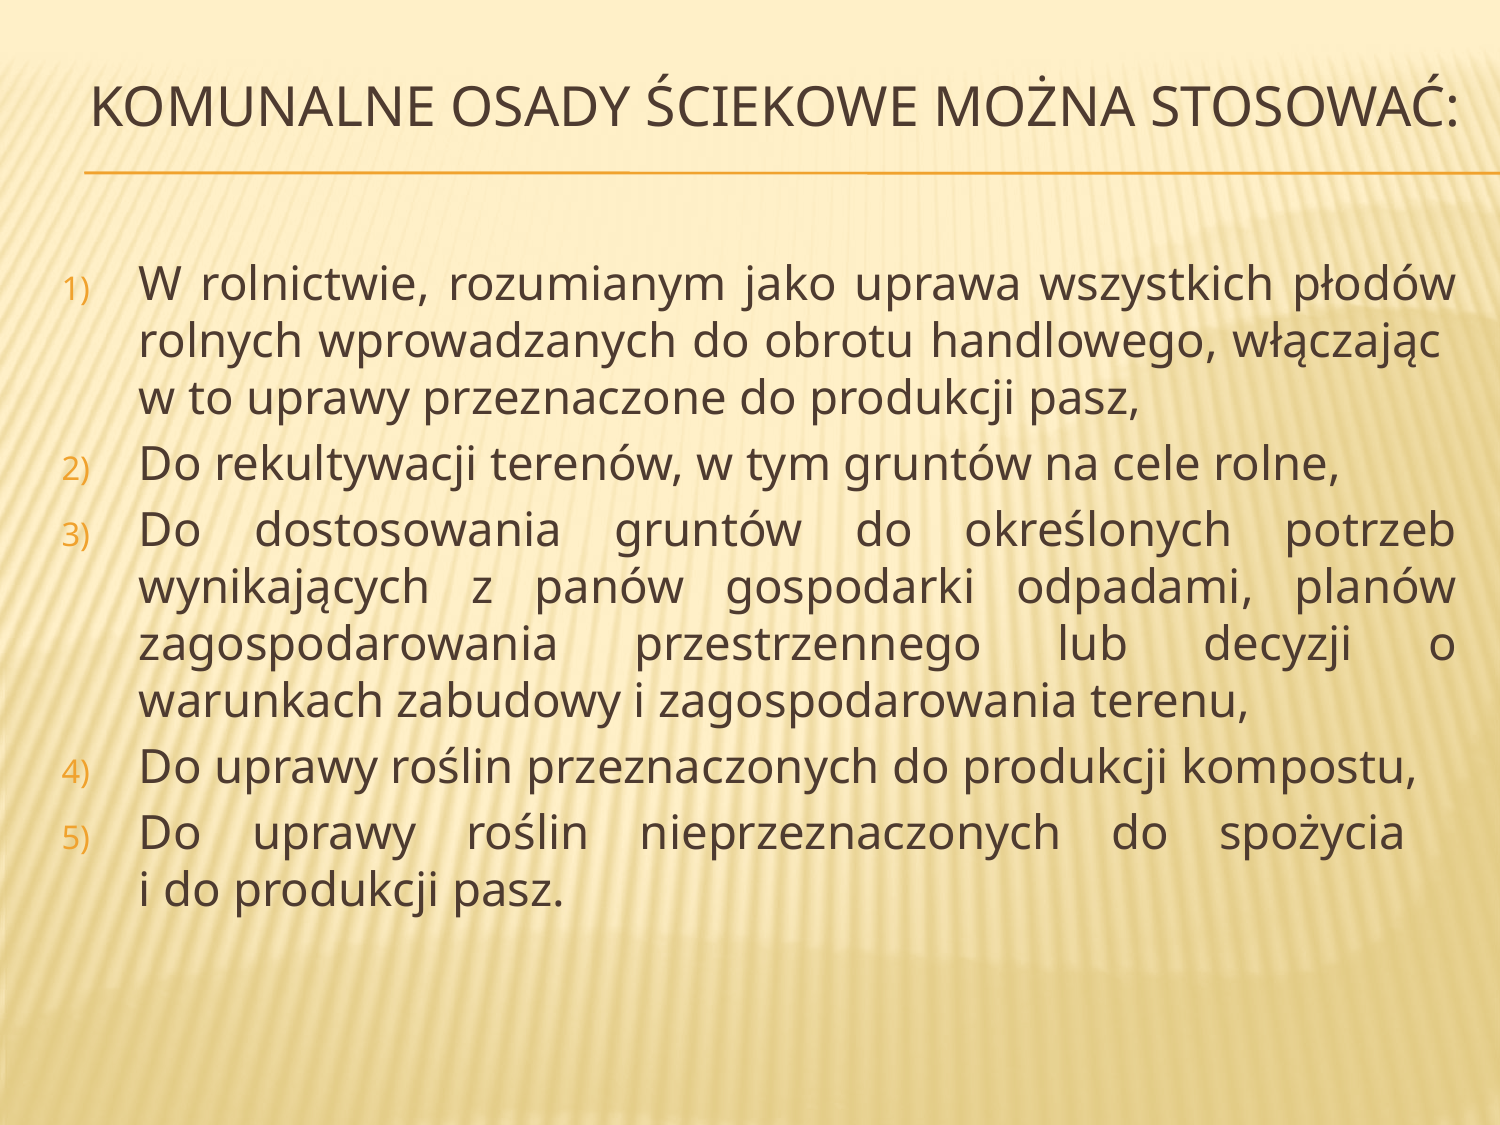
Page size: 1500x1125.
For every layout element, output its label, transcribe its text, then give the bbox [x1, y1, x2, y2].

title Komunalne osady ściekowe można stosować: [75, 35, 1500, 173]
list W rolnictwie, rozumianym jako uprawa wszystkich płodów rolnych wprowadzanych do obrotu handlowego, włączając w to uprawy przeznaczone do produkcji pasz, Do rekultywacji terenów, w tym gruntów na cele rolne, Do dostosowania gruntów do określonych potrzeb wynikających z panów gospodarki odpadami, planów zagospodarowania przestrzennego lub decyzji o warunkach zabudowy i zagospodarowania terenu, Do uprawy roślin przeznaczonych do produkcji kompostu, Do uprawy roślin nieprzeznaczonych do spożycia i do produkcji pasz. [46, 246, 1472, 989]
